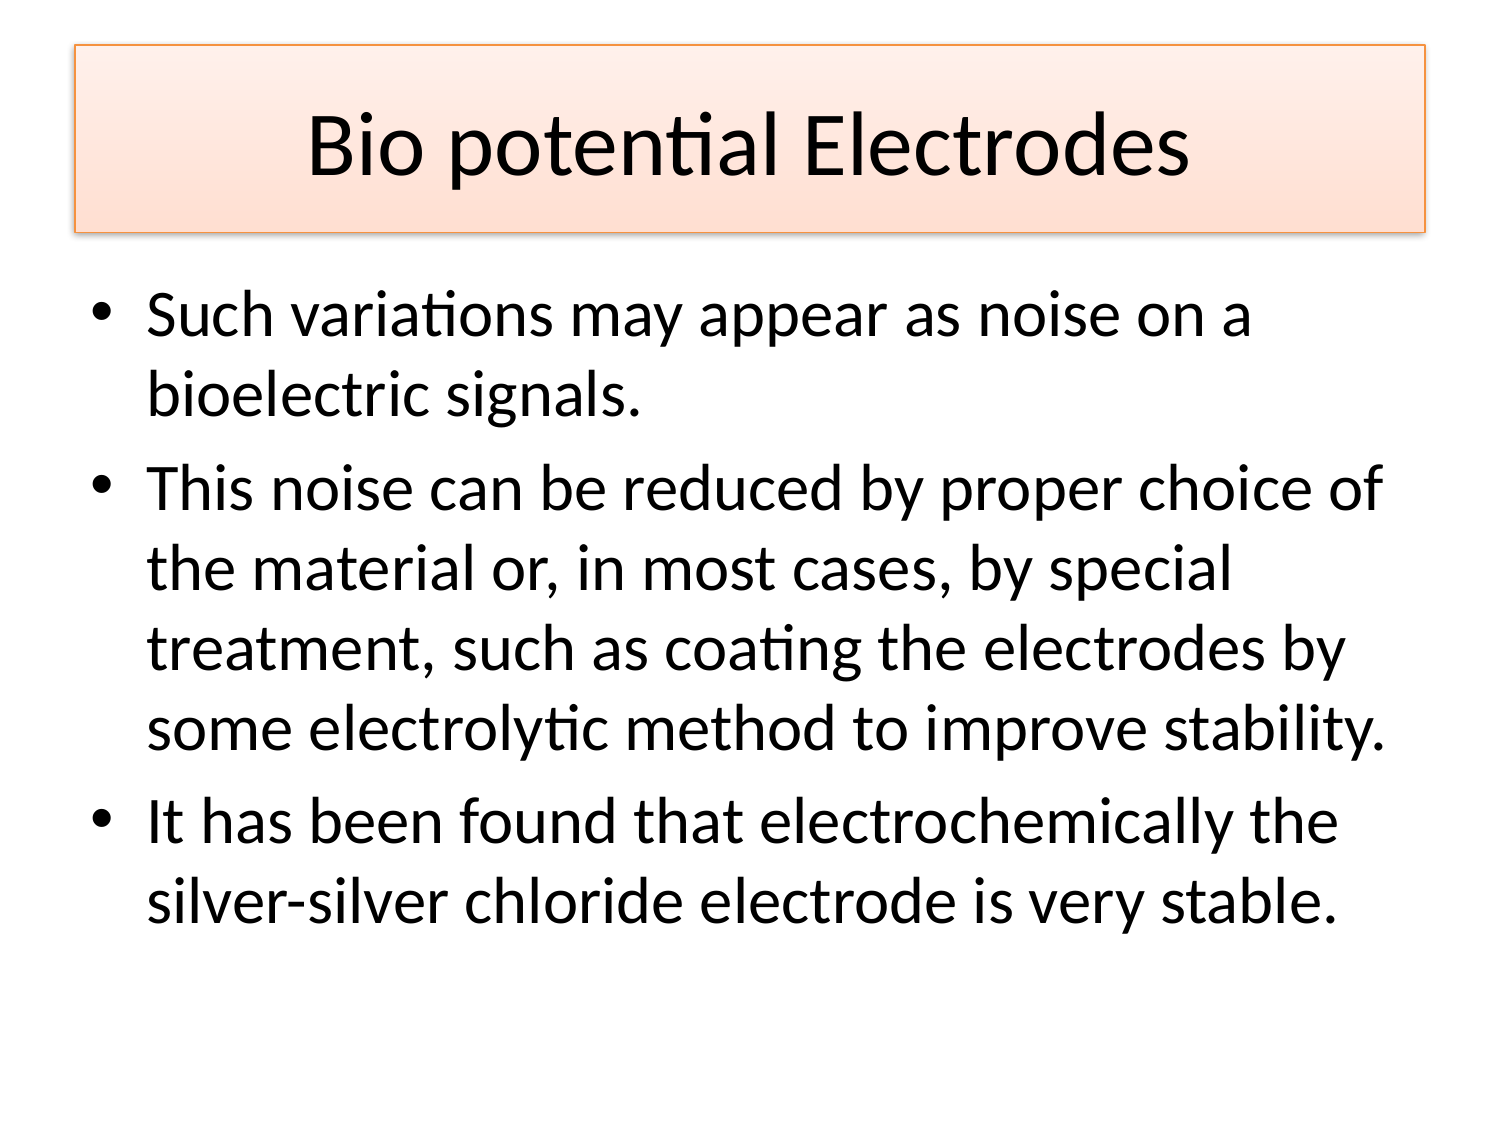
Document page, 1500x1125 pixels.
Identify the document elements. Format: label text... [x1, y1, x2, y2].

list Such variations may appear as noise on a bioelectric signals. This noise can be reduced by proper choice of the material or, in most cases, by special treatment, such as coating the electrodes by some electrolytic method to improve stability. It has been found that electrochemically the silver-silver chloride electrode is very stable. [75, 262, 1425, 1005]
title Bio potential Electrodes [74, 44, 1426, 233]
